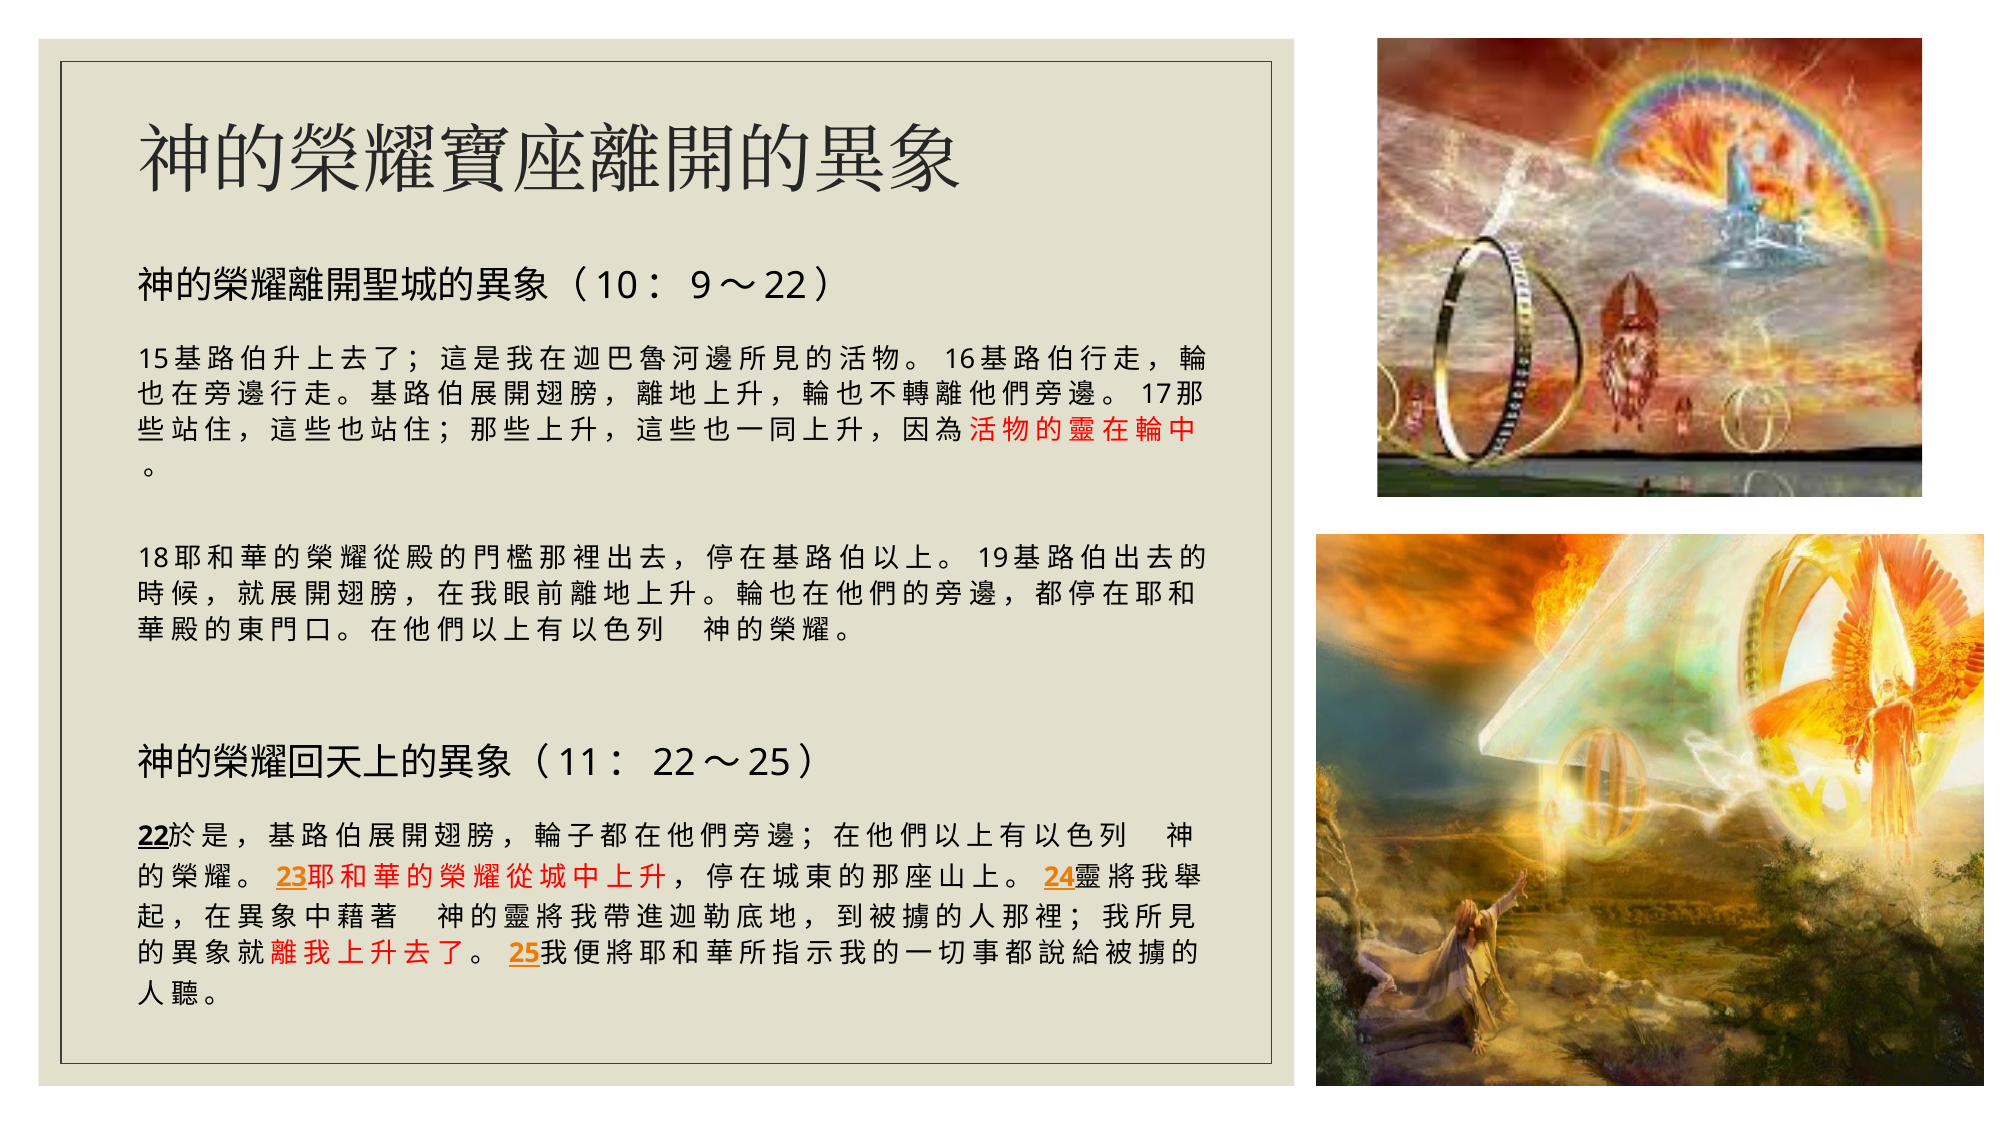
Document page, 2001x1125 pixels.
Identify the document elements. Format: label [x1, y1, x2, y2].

text_box [38, 38, 1295, 1086]
text_box [61, 61, 1272, 1064]
picture [1316, 534, 1984, 1087]
text_box [1285, 0, 2000, 1125]
picture [1377, 38, 1923, 497]
